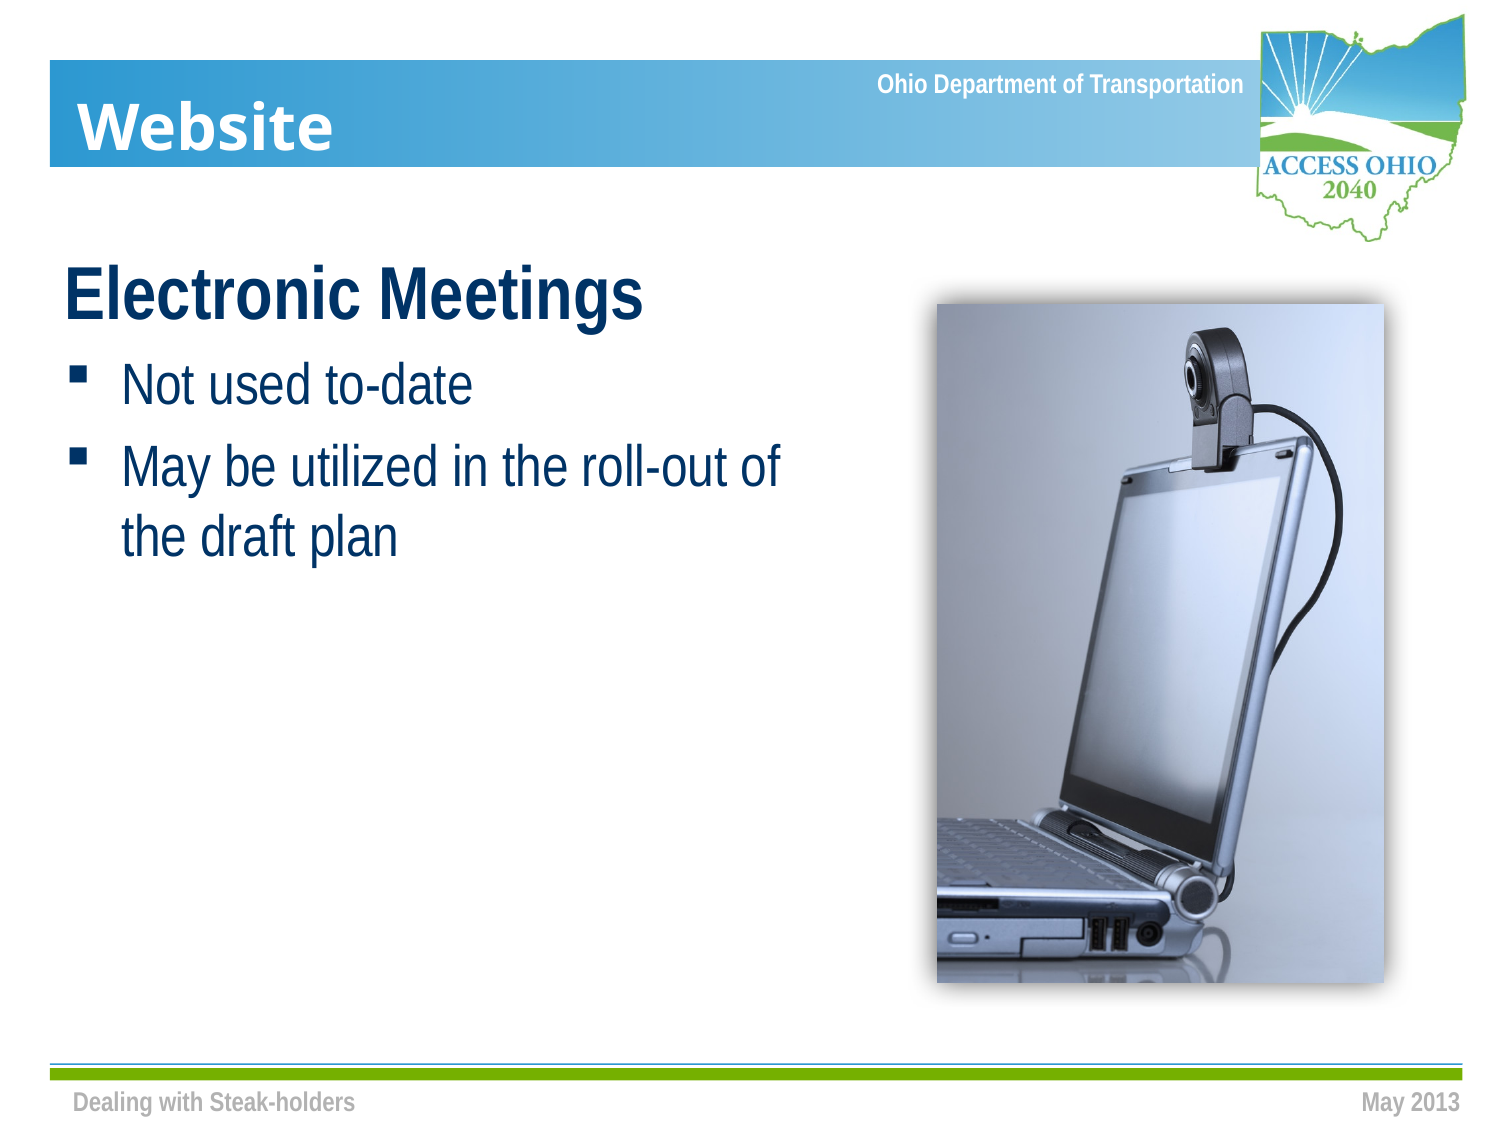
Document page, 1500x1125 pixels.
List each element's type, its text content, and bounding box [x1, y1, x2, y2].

slide_number Dealing with Steak-holders [57, 1076, 509, 1125]
picture [937, 304, 1384, 984]
picture [1239, 4, 1470, 62]
title Website [62, 62, 1475, 188]
picture [1239, 188, 1470, 242]
footer May 2013 [999, 1076, 1476, 1125]
text_box Electronic Meetings Not used to-date May be utilized in the roll-out of the draft plan [49, 237, 863, 1050]
